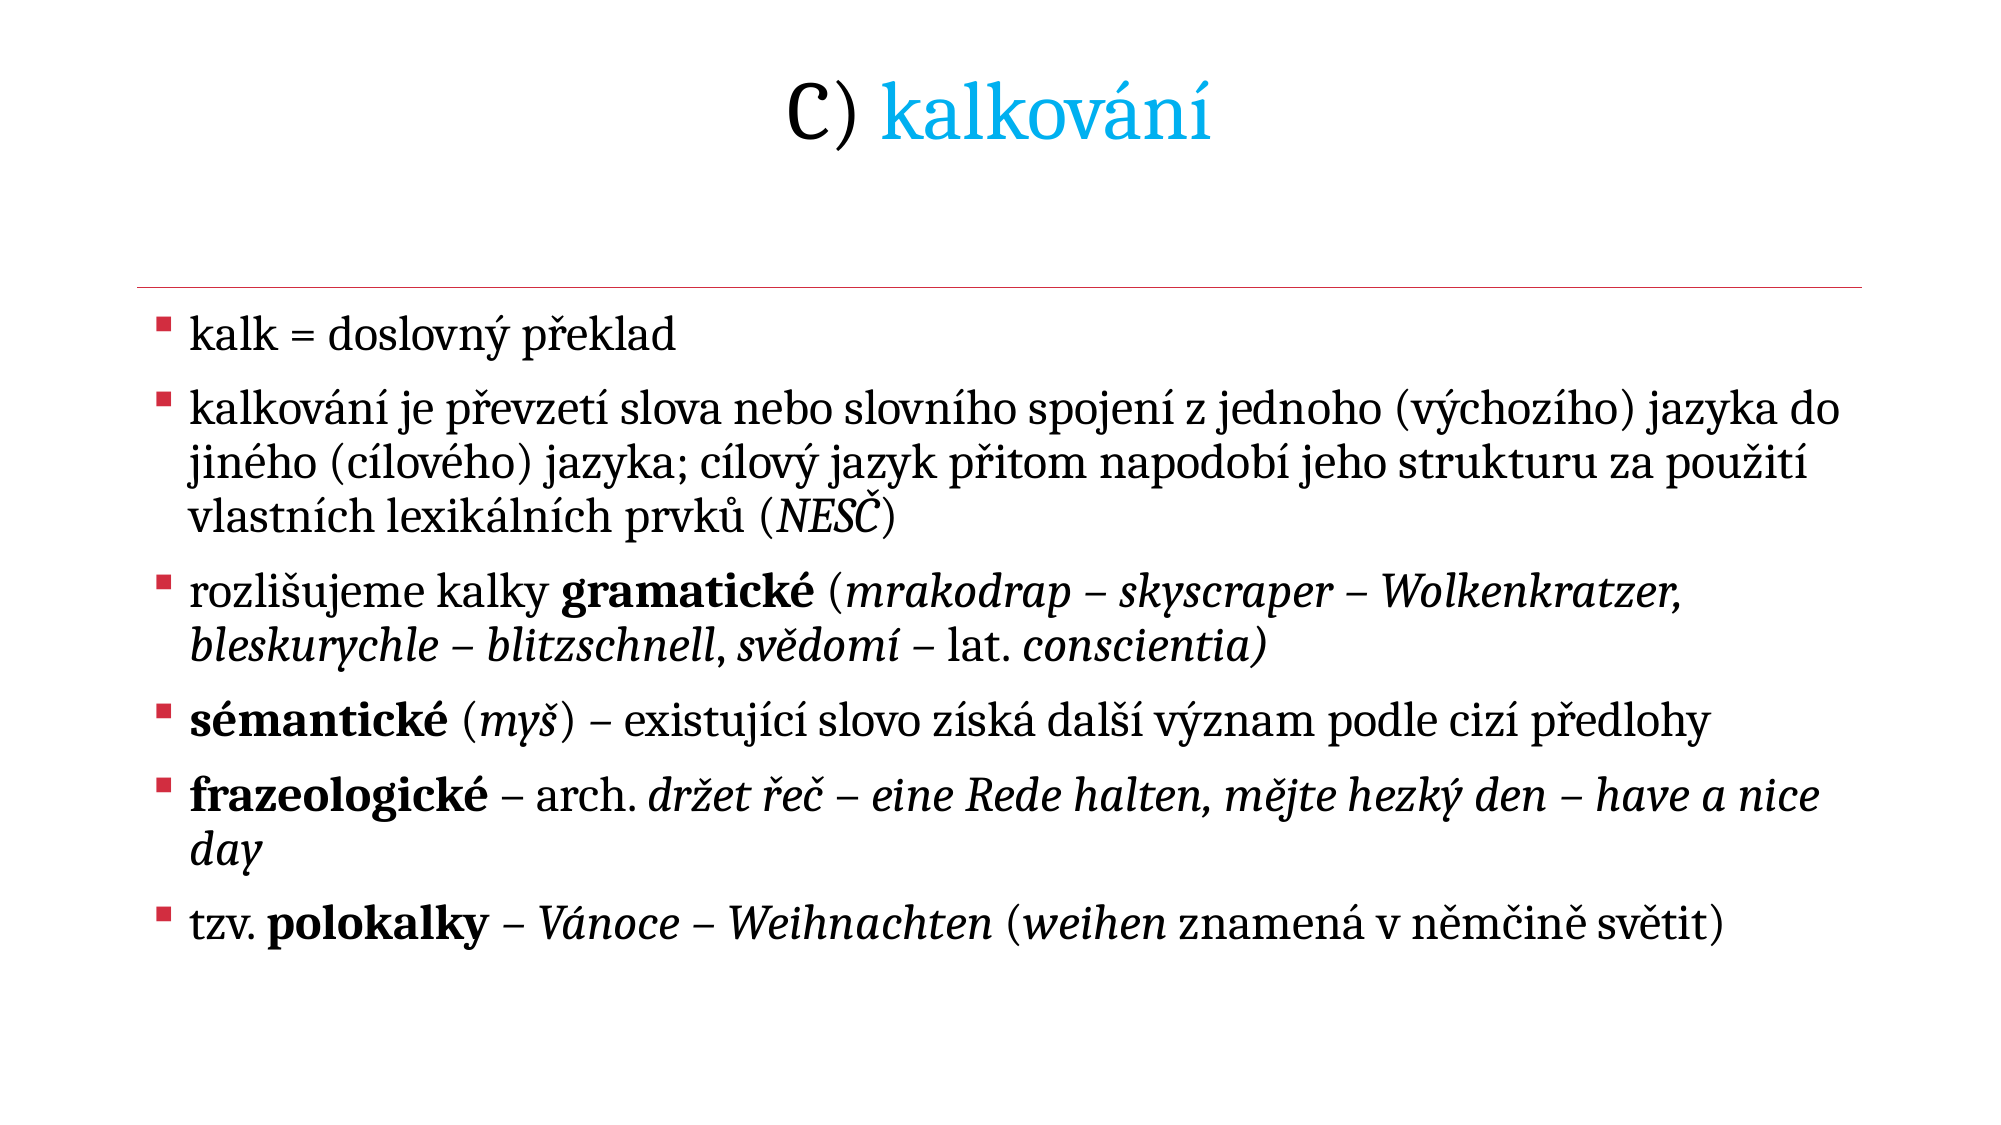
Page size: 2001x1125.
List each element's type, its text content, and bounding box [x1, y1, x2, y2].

title C) kalkování [137, 59, 1863, 278]
list kalk = doslovný překlad kalkování je převzetí slova nebo slovního spojení z jednoho (výchozího) jazyka do jiného (cílového) jazyka; cílový jazyk přitom napodobí jeho strukturu za použití vlastních lexikálních prvků (NESČ) rozlišujeme kalky gramatické (mrakodrap – skyscraper – Wolkenkratzer, bleskurychle – blitzschnell, svědomí – lat. conscientia) sémantické (myš) – existující slovo získá další význam podle cizí předlohy frazeologické – arch. držet řeč – eine Rede halten, mějte hezký den – have a nice day tzv. polokalky – Vánoce – Weihnachten (weihen znamená v němčině světit) [137, 299, 1863, 1014]
